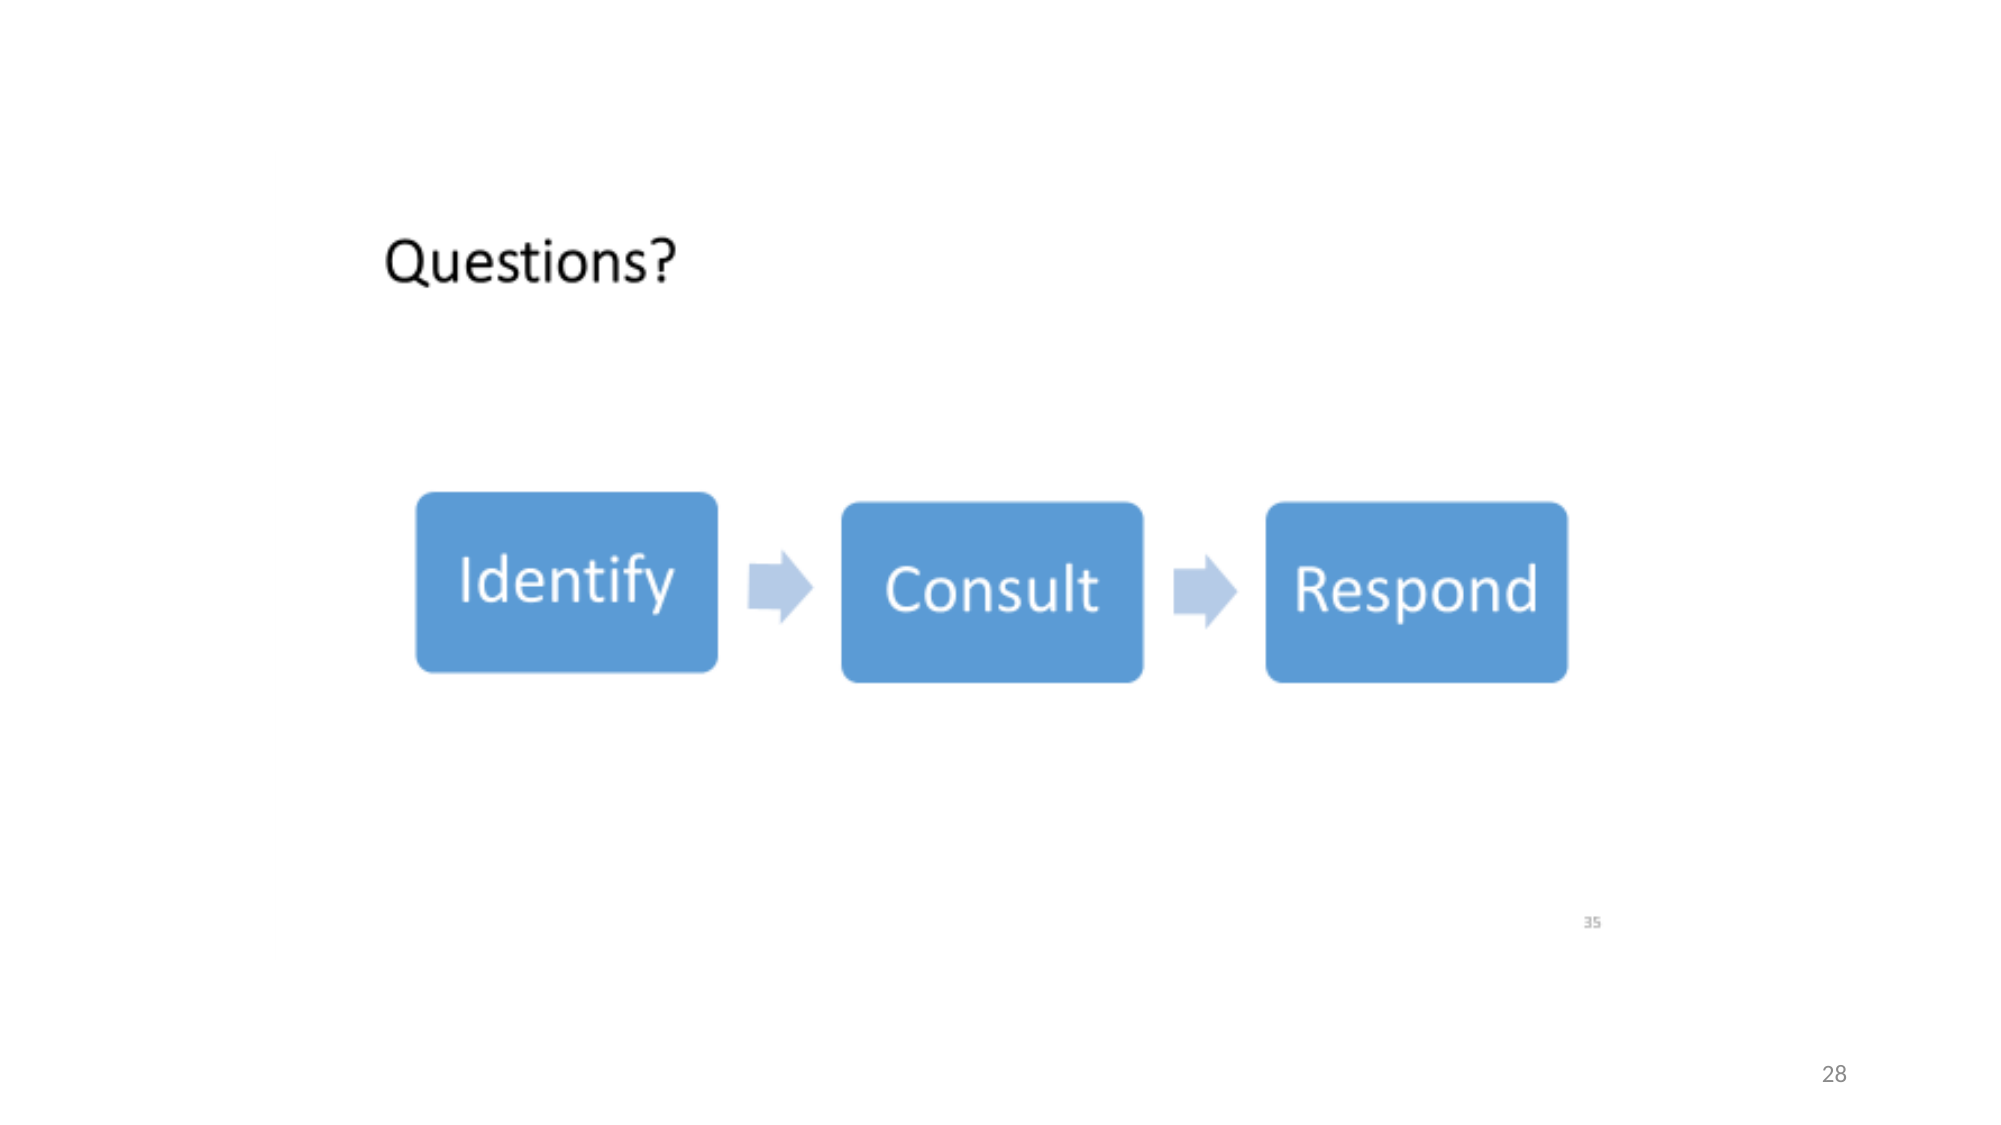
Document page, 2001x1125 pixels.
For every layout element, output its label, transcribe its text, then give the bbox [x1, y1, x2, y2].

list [274, 151, 1711, 960]
slide_number 28 [1412, 1042, 1863, 1103]
